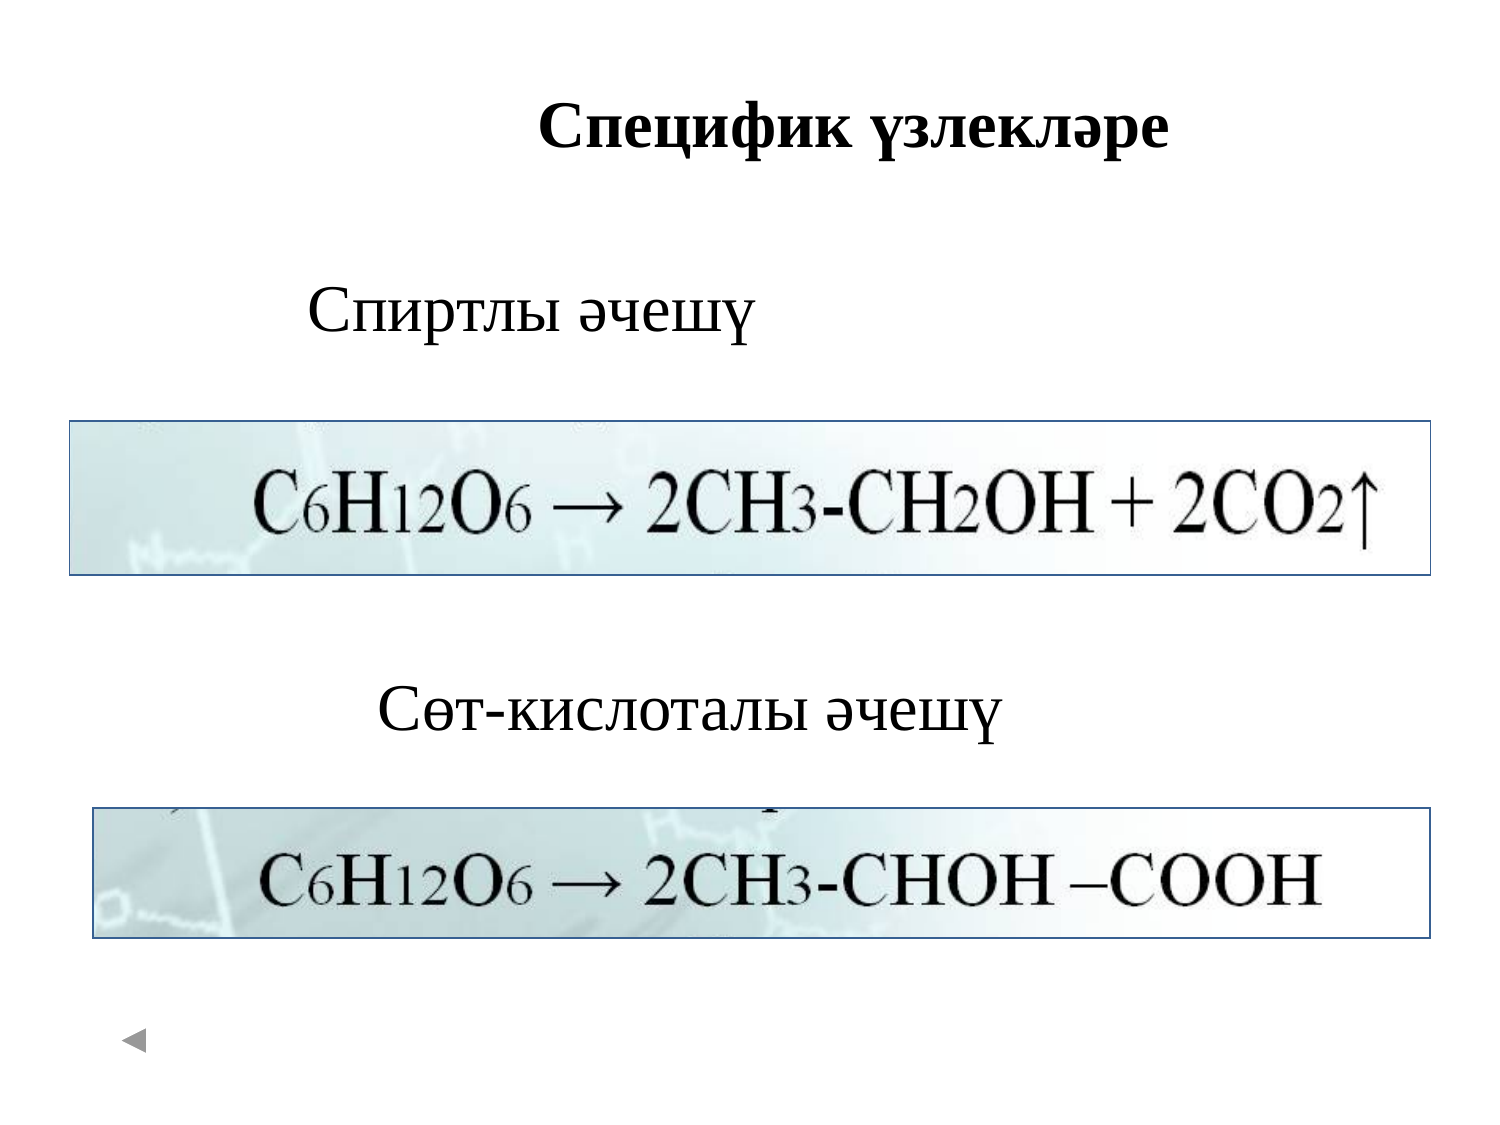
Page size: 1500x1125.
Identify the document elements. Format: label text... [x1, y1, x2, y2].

text_box Спиртлы әчешү [292, 257, 1231, 353]
picture [70, 421, 1430, 575]
text_box [103, 1017, 161, 1064]
picture [93, 808, 1430, 938]
text_box Сөт-кислоталы әчешү [363, 656, 1114, 751]
title Специфик үзлекләре [75, 45, 1425, 176]
list [0, 187, 1425, 1005]
